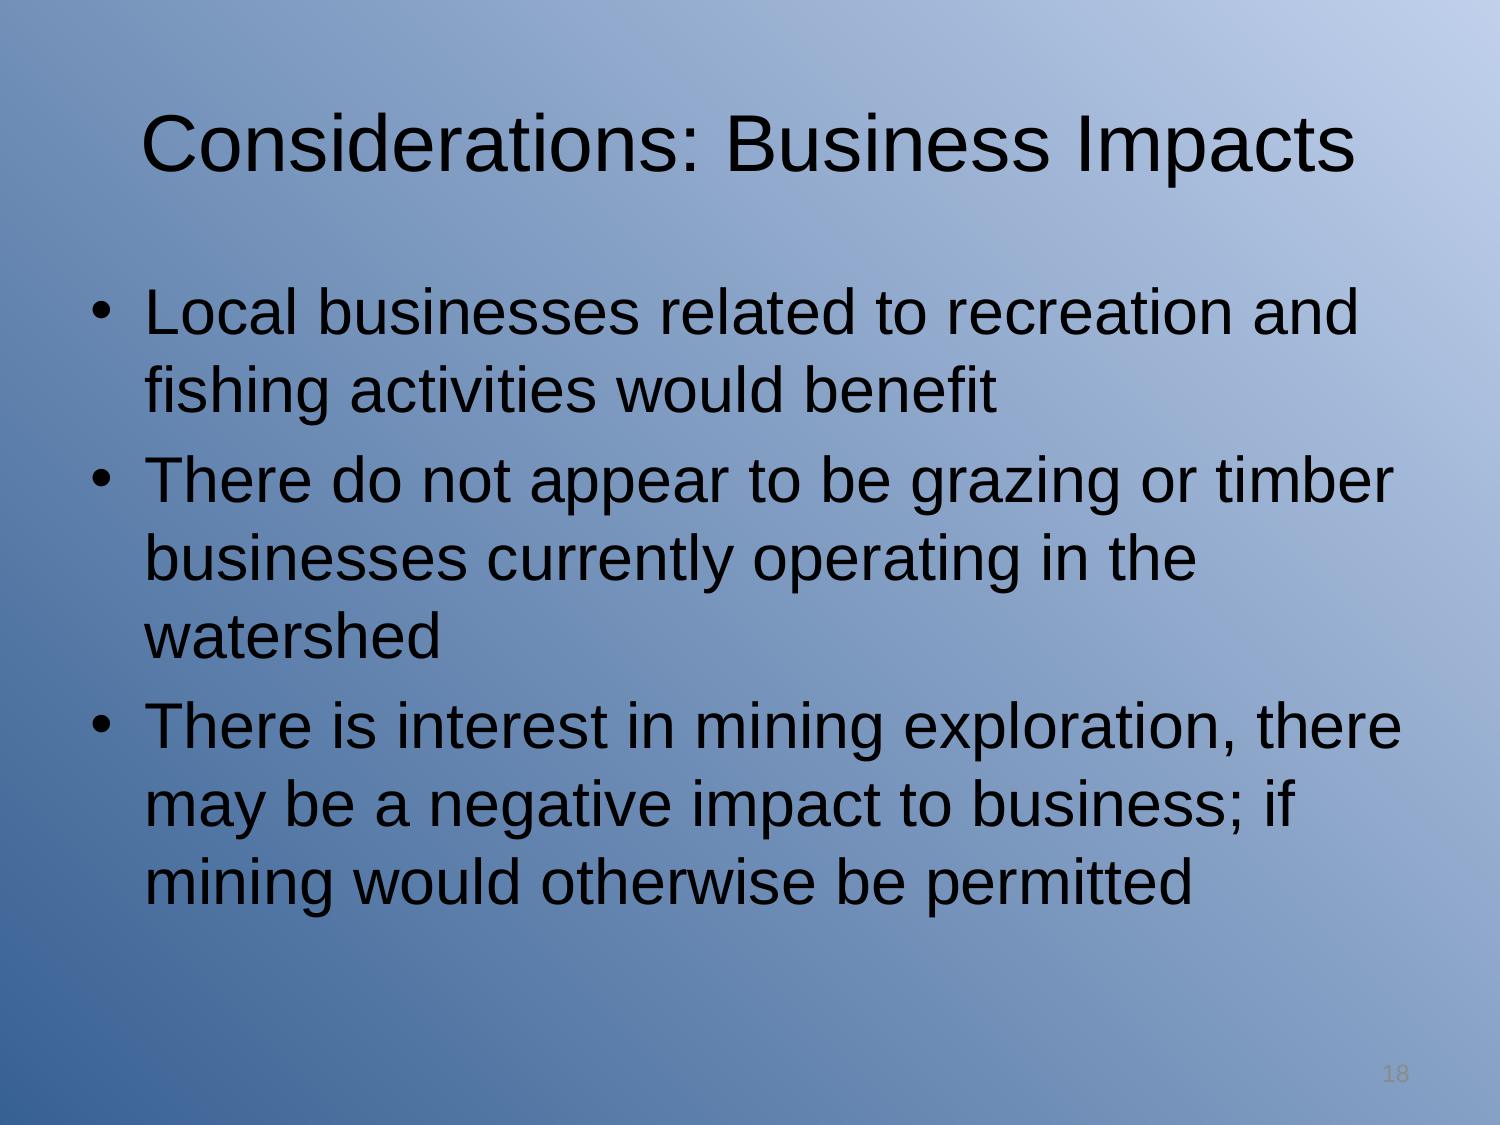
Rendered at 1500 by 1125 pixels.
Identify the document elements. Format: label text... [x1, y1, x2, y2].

list Local businesses related to recreation and fishing activities would benefit There do not appear to be grazing or timber businesses currently operating in the watershed There is interest in mining exploration, there may be a negative impact to business; if mining would otherwise be permitted [75, 262, 1425, 1005]
title Considerations: Business Impacts [75, 45, 1425, 233]
slide_number 18 [1074, 1042, 1425, 1103]
